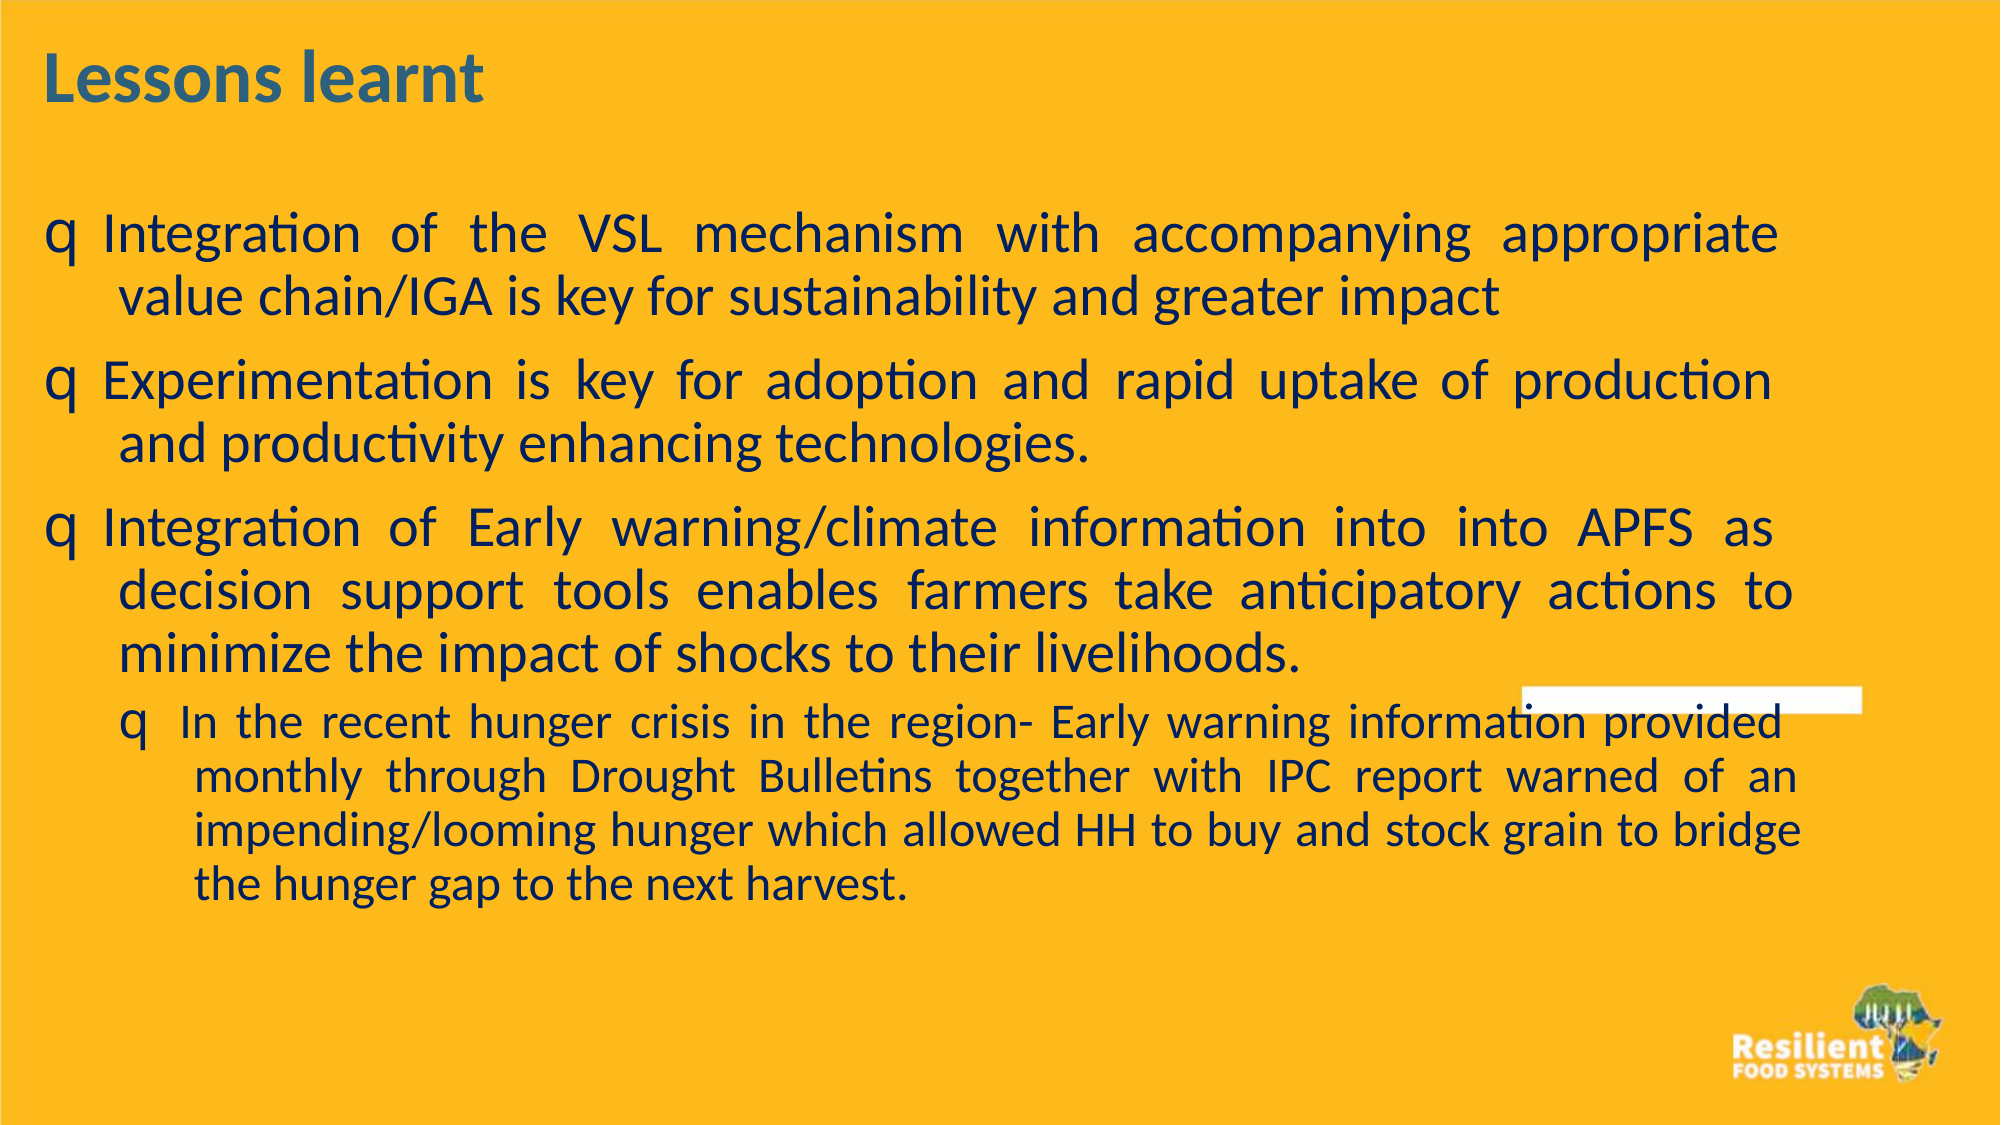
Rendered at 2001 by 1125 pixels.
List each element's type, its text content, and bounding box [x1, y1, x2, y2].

text_box q Integration of the VSL mechanism with accompanying appropriate value chain/IGA is key for sustainability and greater impact [43, 198, 1830, 328]
text_box q Integration of Early warning/climate information into into APFS as decision support tools enables farmers take anticipatory actions to minimize the impact of shocks to their livelihoods. [43, 492, 1829, 685]
text_box q Experimentation is key for adoption and rapid uptake of production and productivity enhancing technologies. [43, 345, 1829, 475]
text_box [0, 0, 2000, 1125]
text_box Lessons learnt [43, 42, 511, 118]
text_box q In the recent hunger crisis in the region- Early warning information provided monthly through Drought Bulletins together with IPC report warned of an impending/looming hunger which allowed HH to buy and stock grain to bridge the hunger gap to the next harvest. [118, 692, 1828, 911]
